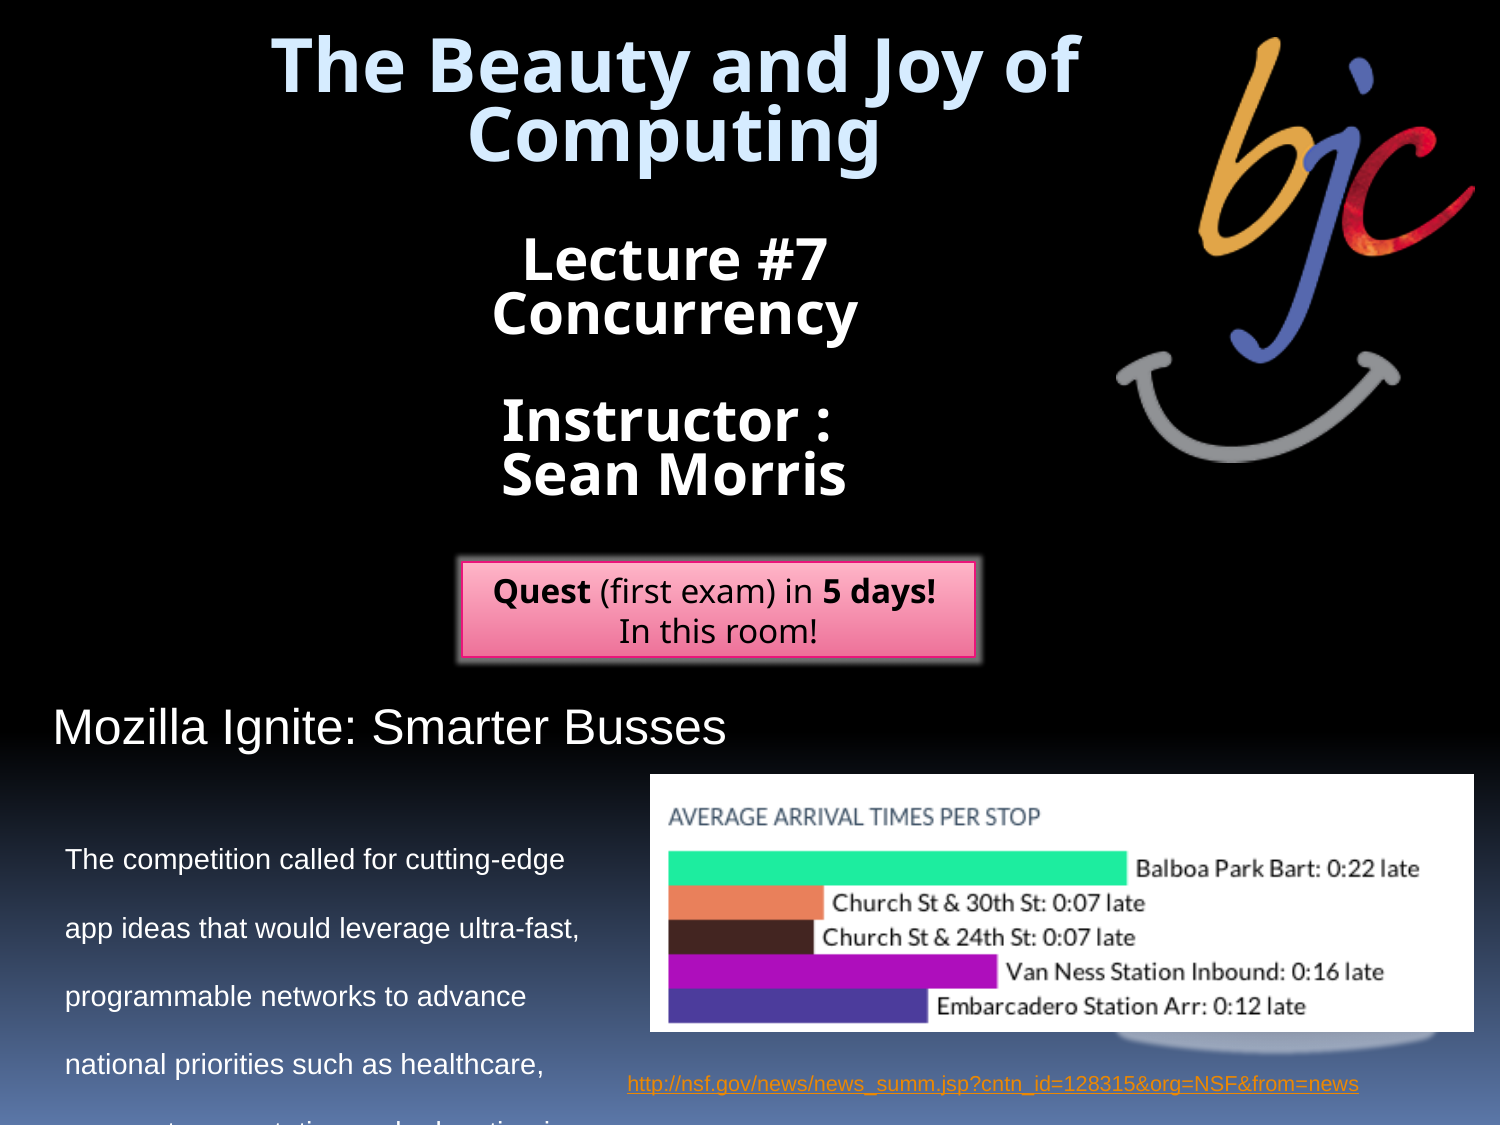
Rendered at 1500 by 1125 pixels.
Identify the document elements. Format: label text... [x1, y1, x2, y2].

text_box The Beauty and Joy of Computing Lecture #7 Concurrency Instructor : Sean Morris [174, 32, 1175, 511]
text_box http://nsf.gov/news/news_summ.jsp?cntn_id=128315&org=NSF&from=news https://mozillaignite.org/apps/420/ [613, 1037, 1500, 1125]
picture [649, 774, 1474, 1032]
text_box Quest (first exam) in 5 days! In this room! [461, 561, 976, 658]
picture [1115, 37, 1476, 463]
text_box Mozilla Ignite: Smarter Busses [37, 687, 1325, 808]
text_box The competition called for cutting-edge app ideas that would leverage ultra-fast, programmable networks to advance national priorities such as healthcare, energy, transportation and education in creative and innovative ways. [50, 799, 613, 1125]
